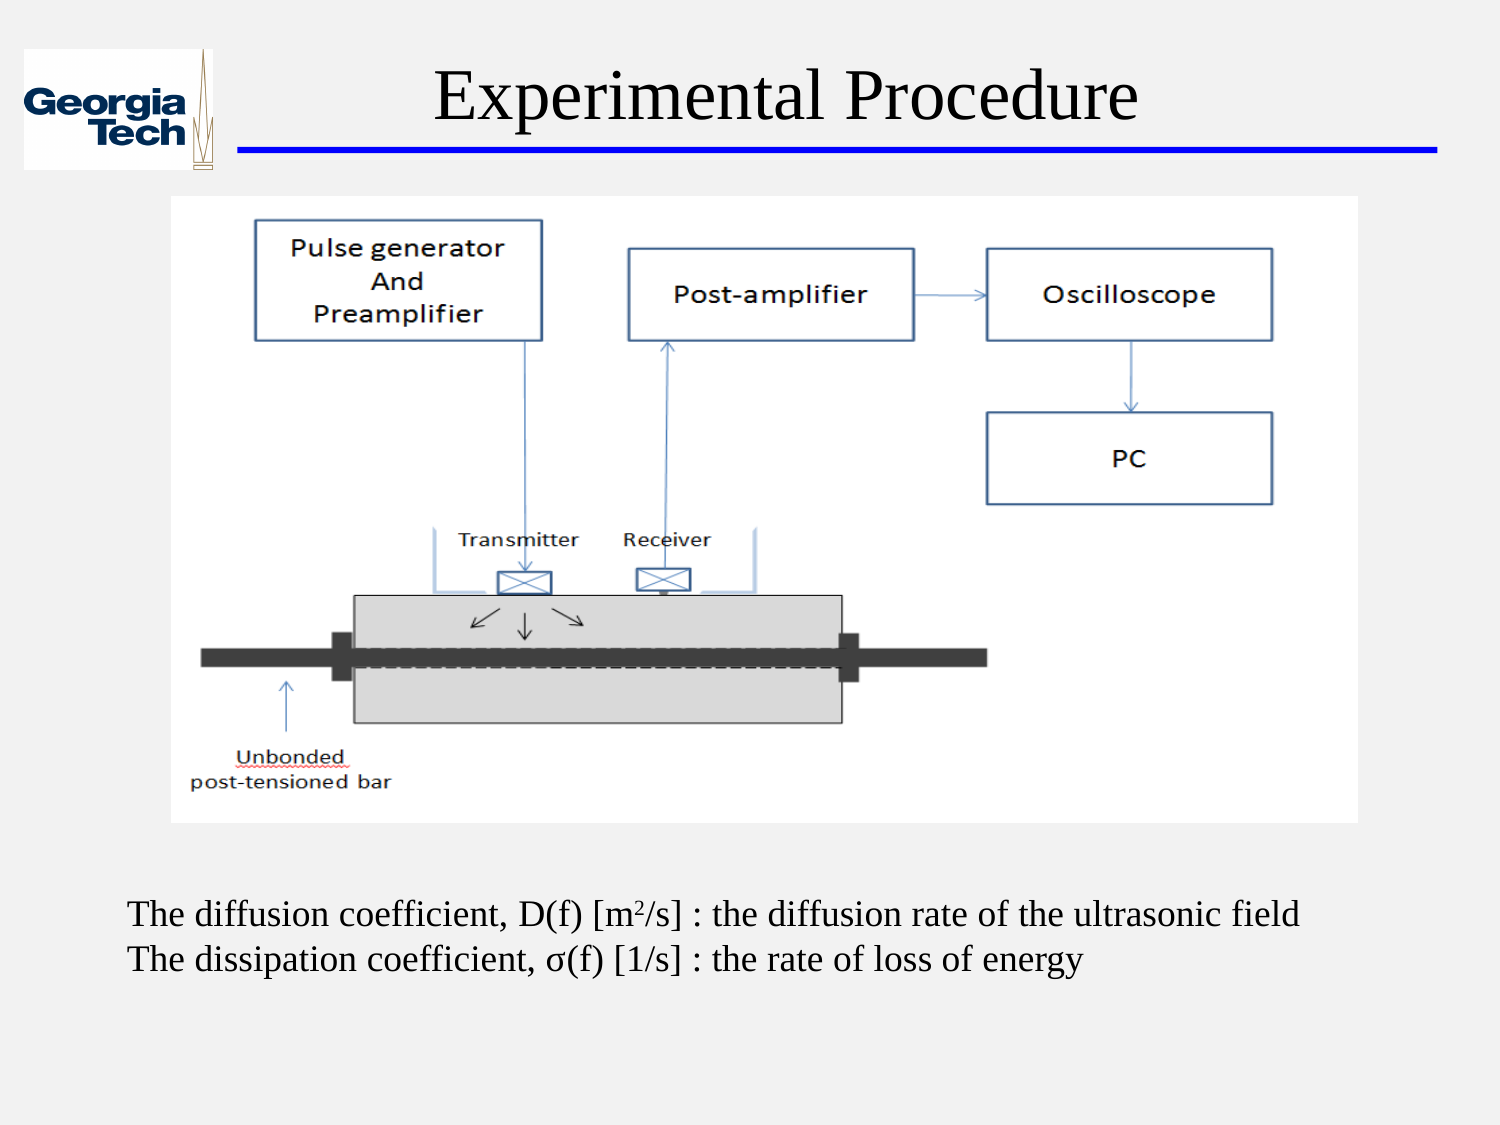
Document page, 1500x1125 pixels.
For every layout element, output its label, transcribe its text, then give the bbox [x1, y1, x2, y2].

picture [24, 49, 213, 170]
text_box The diffusion coefficient, D(f) [m2/s] : the diffusion rate of the ultrasonic field The dissipation coefficient, σ(f) [1/s] : the rate of loss of energy [112, 881, 1376, 987]
text_box Experimental Procedure [112, 18, 1463, 161]
picture [170, 196, 1359, 823]
